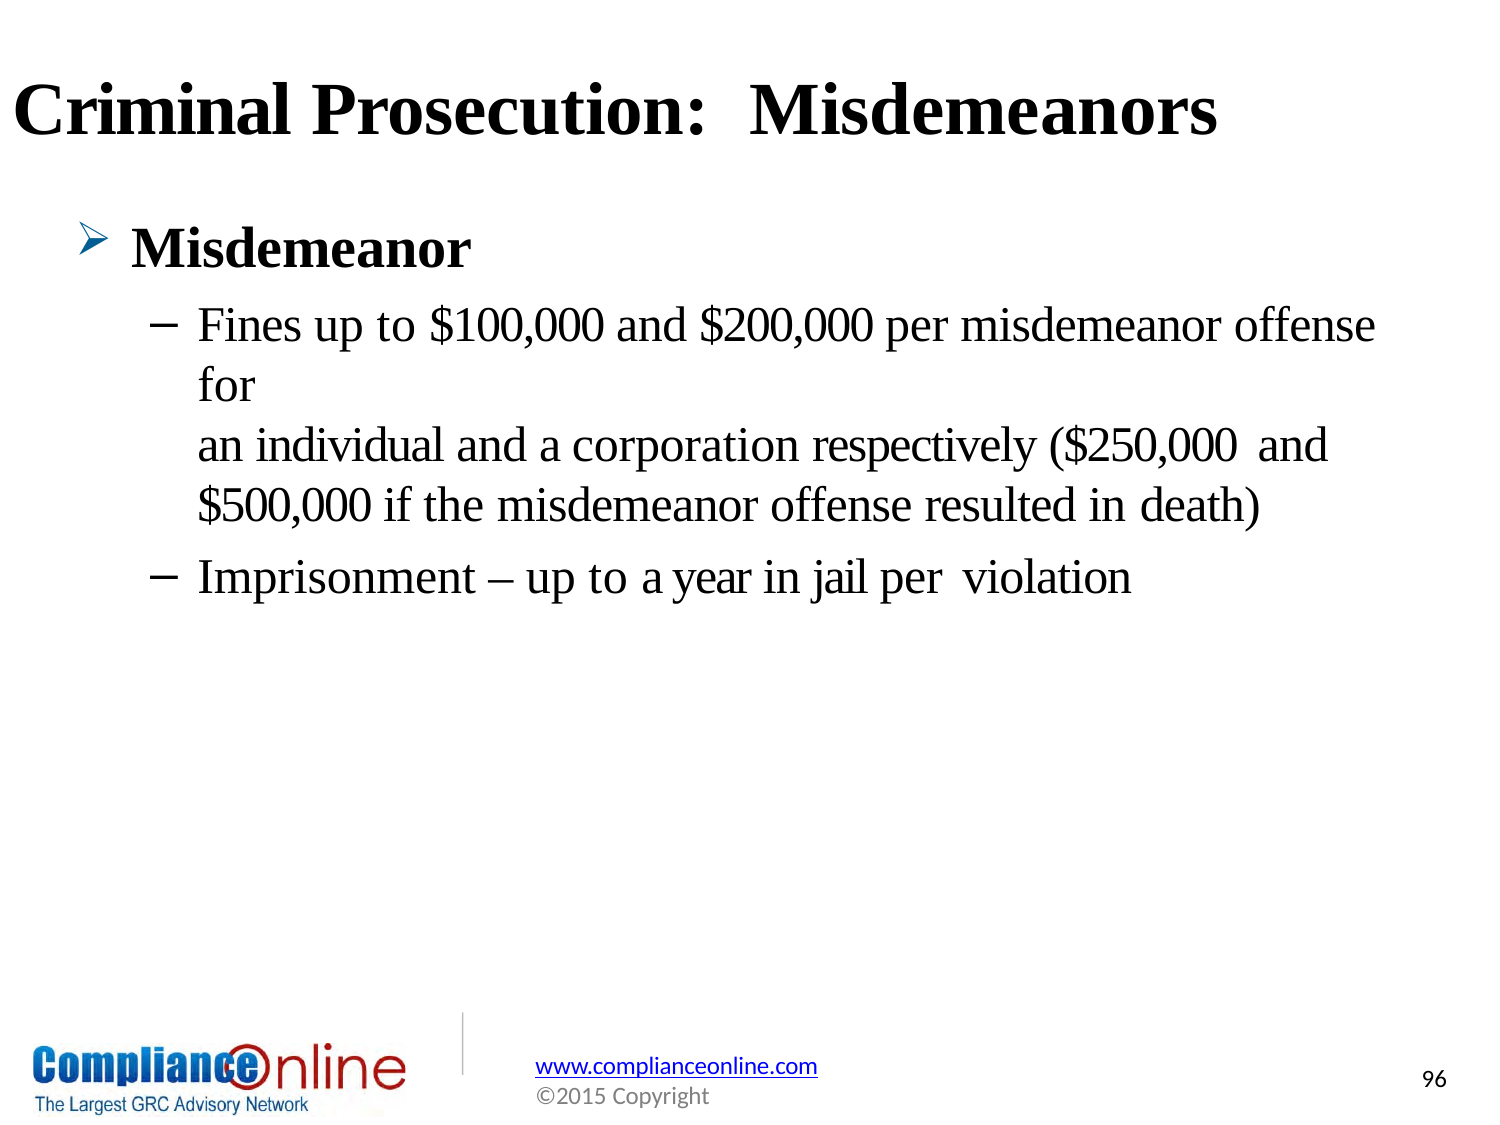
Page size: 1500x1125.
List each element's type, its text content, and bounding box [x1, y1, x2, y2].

picture [33, 1043, 406, 1117]
text_box Misdemeanor Fines up to $100,000 and $200,000 per misdemeanor offense for an individual and a corporation respectively ($250,000 and $500,000 if the misdemeanor offense resulted in death) Imprisonment – up to a year in jail per violation [73, 192, 1452, 604]
text_box www.complianceonline.com ©2015 Copyright [533, 1054, 826, 1110]
text_box 96 [1415, 1066, 1467, 1093]
title Criminal Prosecution: Misdemeanors [10, 57, 1221, 248]
